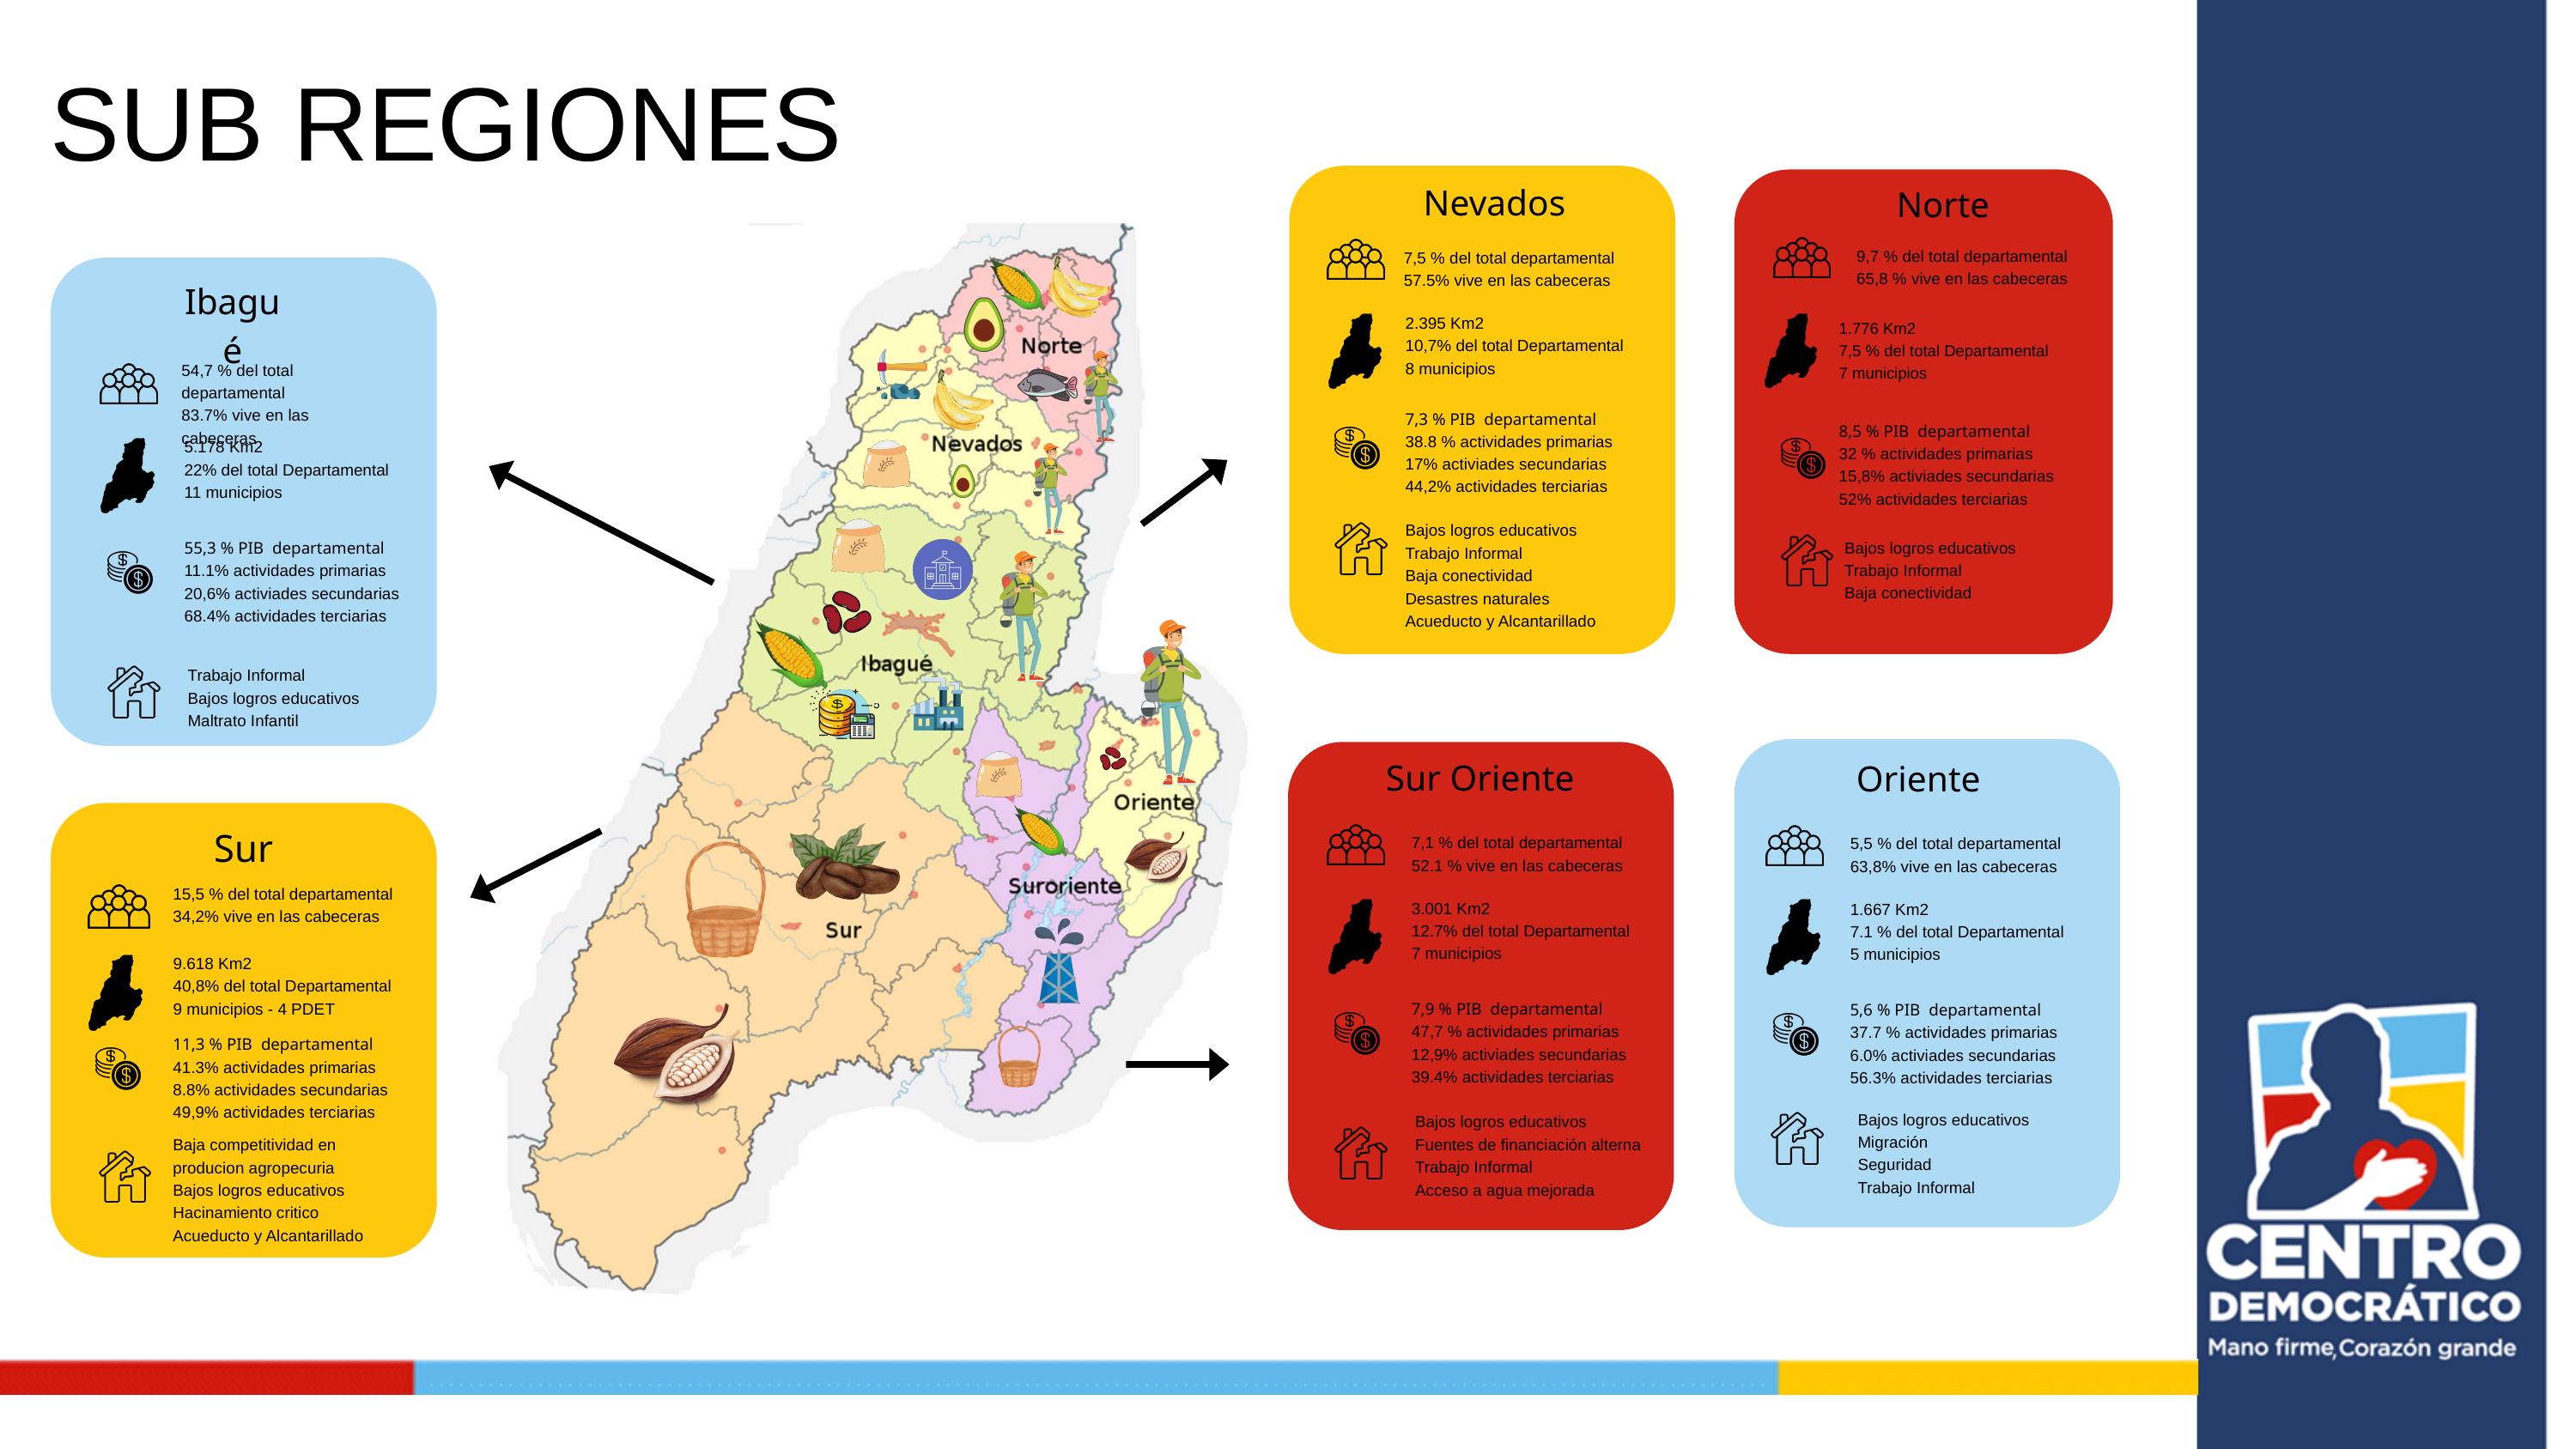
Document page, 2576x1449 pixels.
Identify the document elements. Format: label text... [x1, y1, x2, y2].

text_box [1734, 169, 2113, 654]
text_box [50, 257, 437, 747]
picture [1771, 1112, 1824, 1165]
picture [99, 1150, 152, 1203]
picture [1781, 534, 1833, 586]
picture [1334, 427, 1380, 471]
picture [107, 665, 161, 718]
picture [1327, 824, 1386, 865]
picture [88, 884, 150, 929]
text_box [470, 884, 484, 901]
picture [1781, 437, 1826, 481]
picture [0, 0, 2549, 1449]
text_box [1289, 165, 1676, 655]
picture [1327, 898, 1382, 974]
picture [1773, 237, 1831, 278]
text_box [1734, 738, 2121, 1228]
picture [1334, 1126, 1388, 1179]
picture [1773, 1013, 1819, 1057]
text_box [50, 803, 437, 1258]
picture [1327, 313, 1382, 389]
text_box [1287, 742, 1674, 1231]
picture [1766, 899, 1820, 975]
picture [88, 955, 143, 1031]
picture [1334, 1012, 1380, 1056]
picture [489, 222, 1254, 1317]
picture [1327, 239, 1386, 281]
picture [1334, 522, 1388, 575]
text_box SUB REGIONES [50, 35, 1206, 182]
picture [100, 363, 158, 404]
picture [1765, 824, 1824, 866]
picture [100, 437, 155, 513]
picture [1765, 313, 1818, 388]
picture [95, 1047, 141, 1091]
picture [107, 551, 153, 595]
